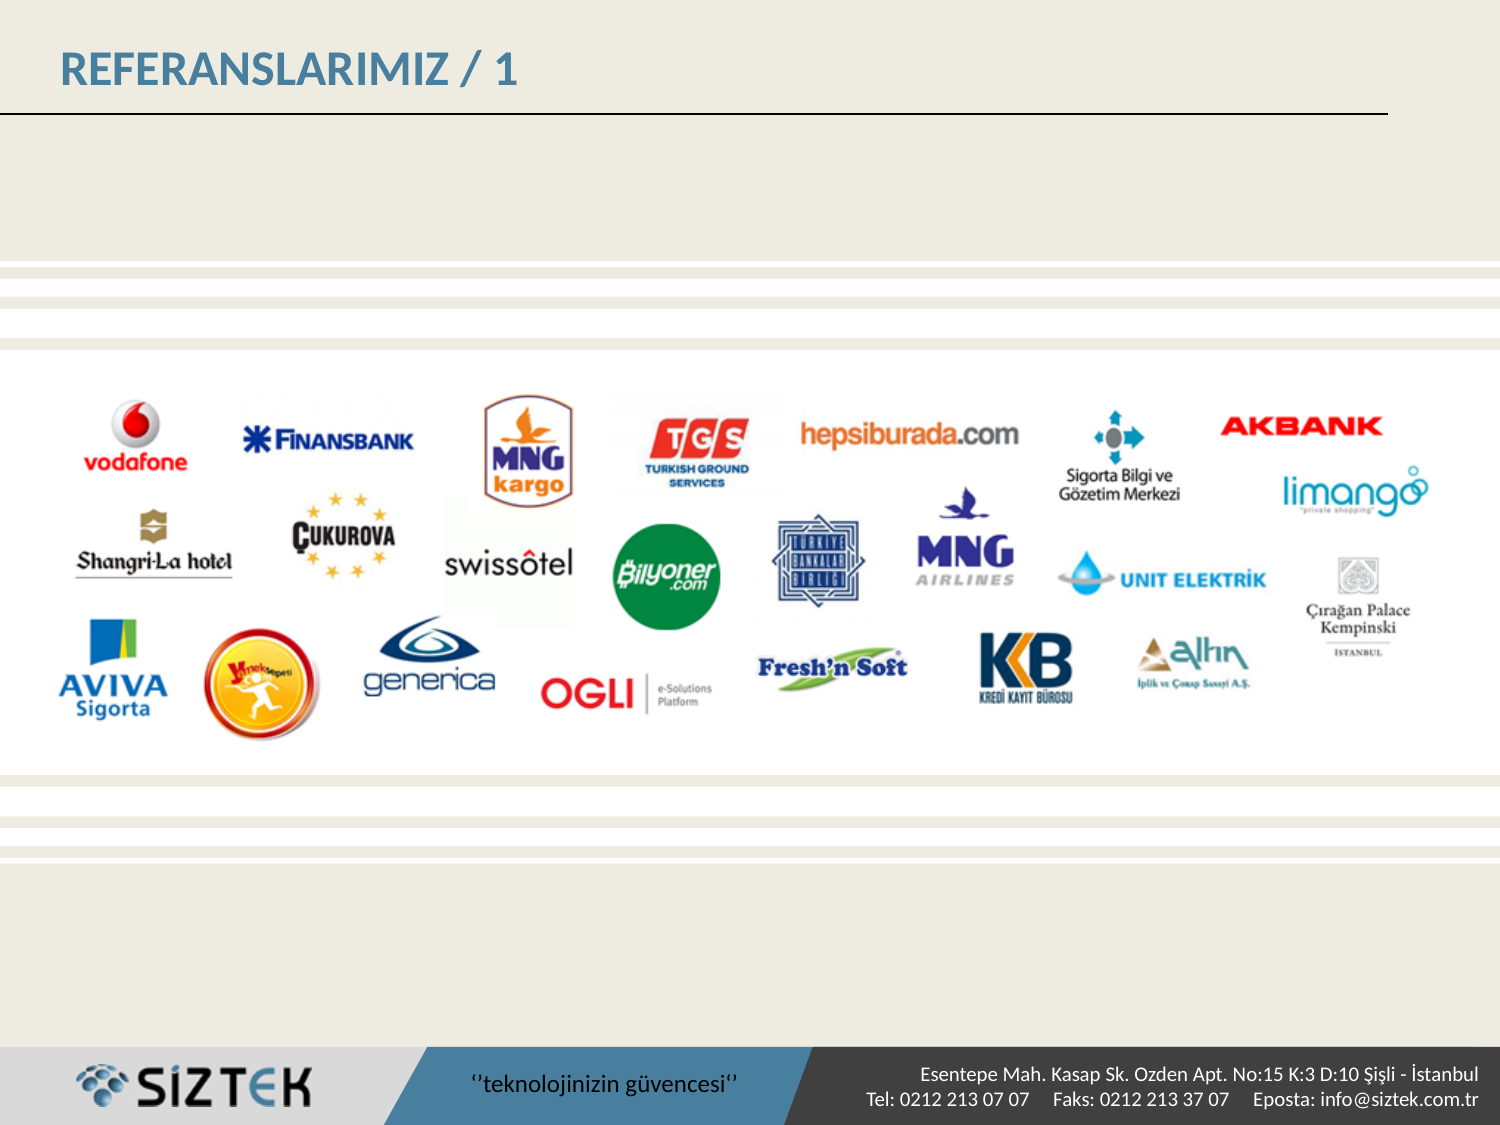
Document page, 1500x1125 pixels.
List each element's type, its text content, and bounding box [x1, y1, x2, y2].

text_box [0, 277, 1500, 299]
text_box [0, 1045, 425, 1125]
picture [43, 370, 1457, 755]
text_box ‘’teknolojinizin güvencesi‘’ [455, 1060, 754, 1106]
text_box [0, 348, 1500, 777]
text_box REFERANSLARIMIZ / 1 [45, 28, 534, 104]
text_box [0, 306, 1500, 340]
text_box [0, 785, 1500, 818]
text_box Esentepe Mah. Kasap Sk. Ozden Apt. No:15 K:3 D:10 Şişli - İstanbul Tel: 0212 213 07 07 Faks: 0212 213 37 07 Eposta: info@siztek.com.tr [809, 1053, 1495, 1118]
text_box [381, 1044, 812, 1125]
text_box [0, 826, 1500, 848]
text_box [0, 856, 1500, 866]
text_box [0, 259, 1500, 269]
picture [76, 1064, 312, 1108]
text_box [782, 1044, 1500, 1125]
